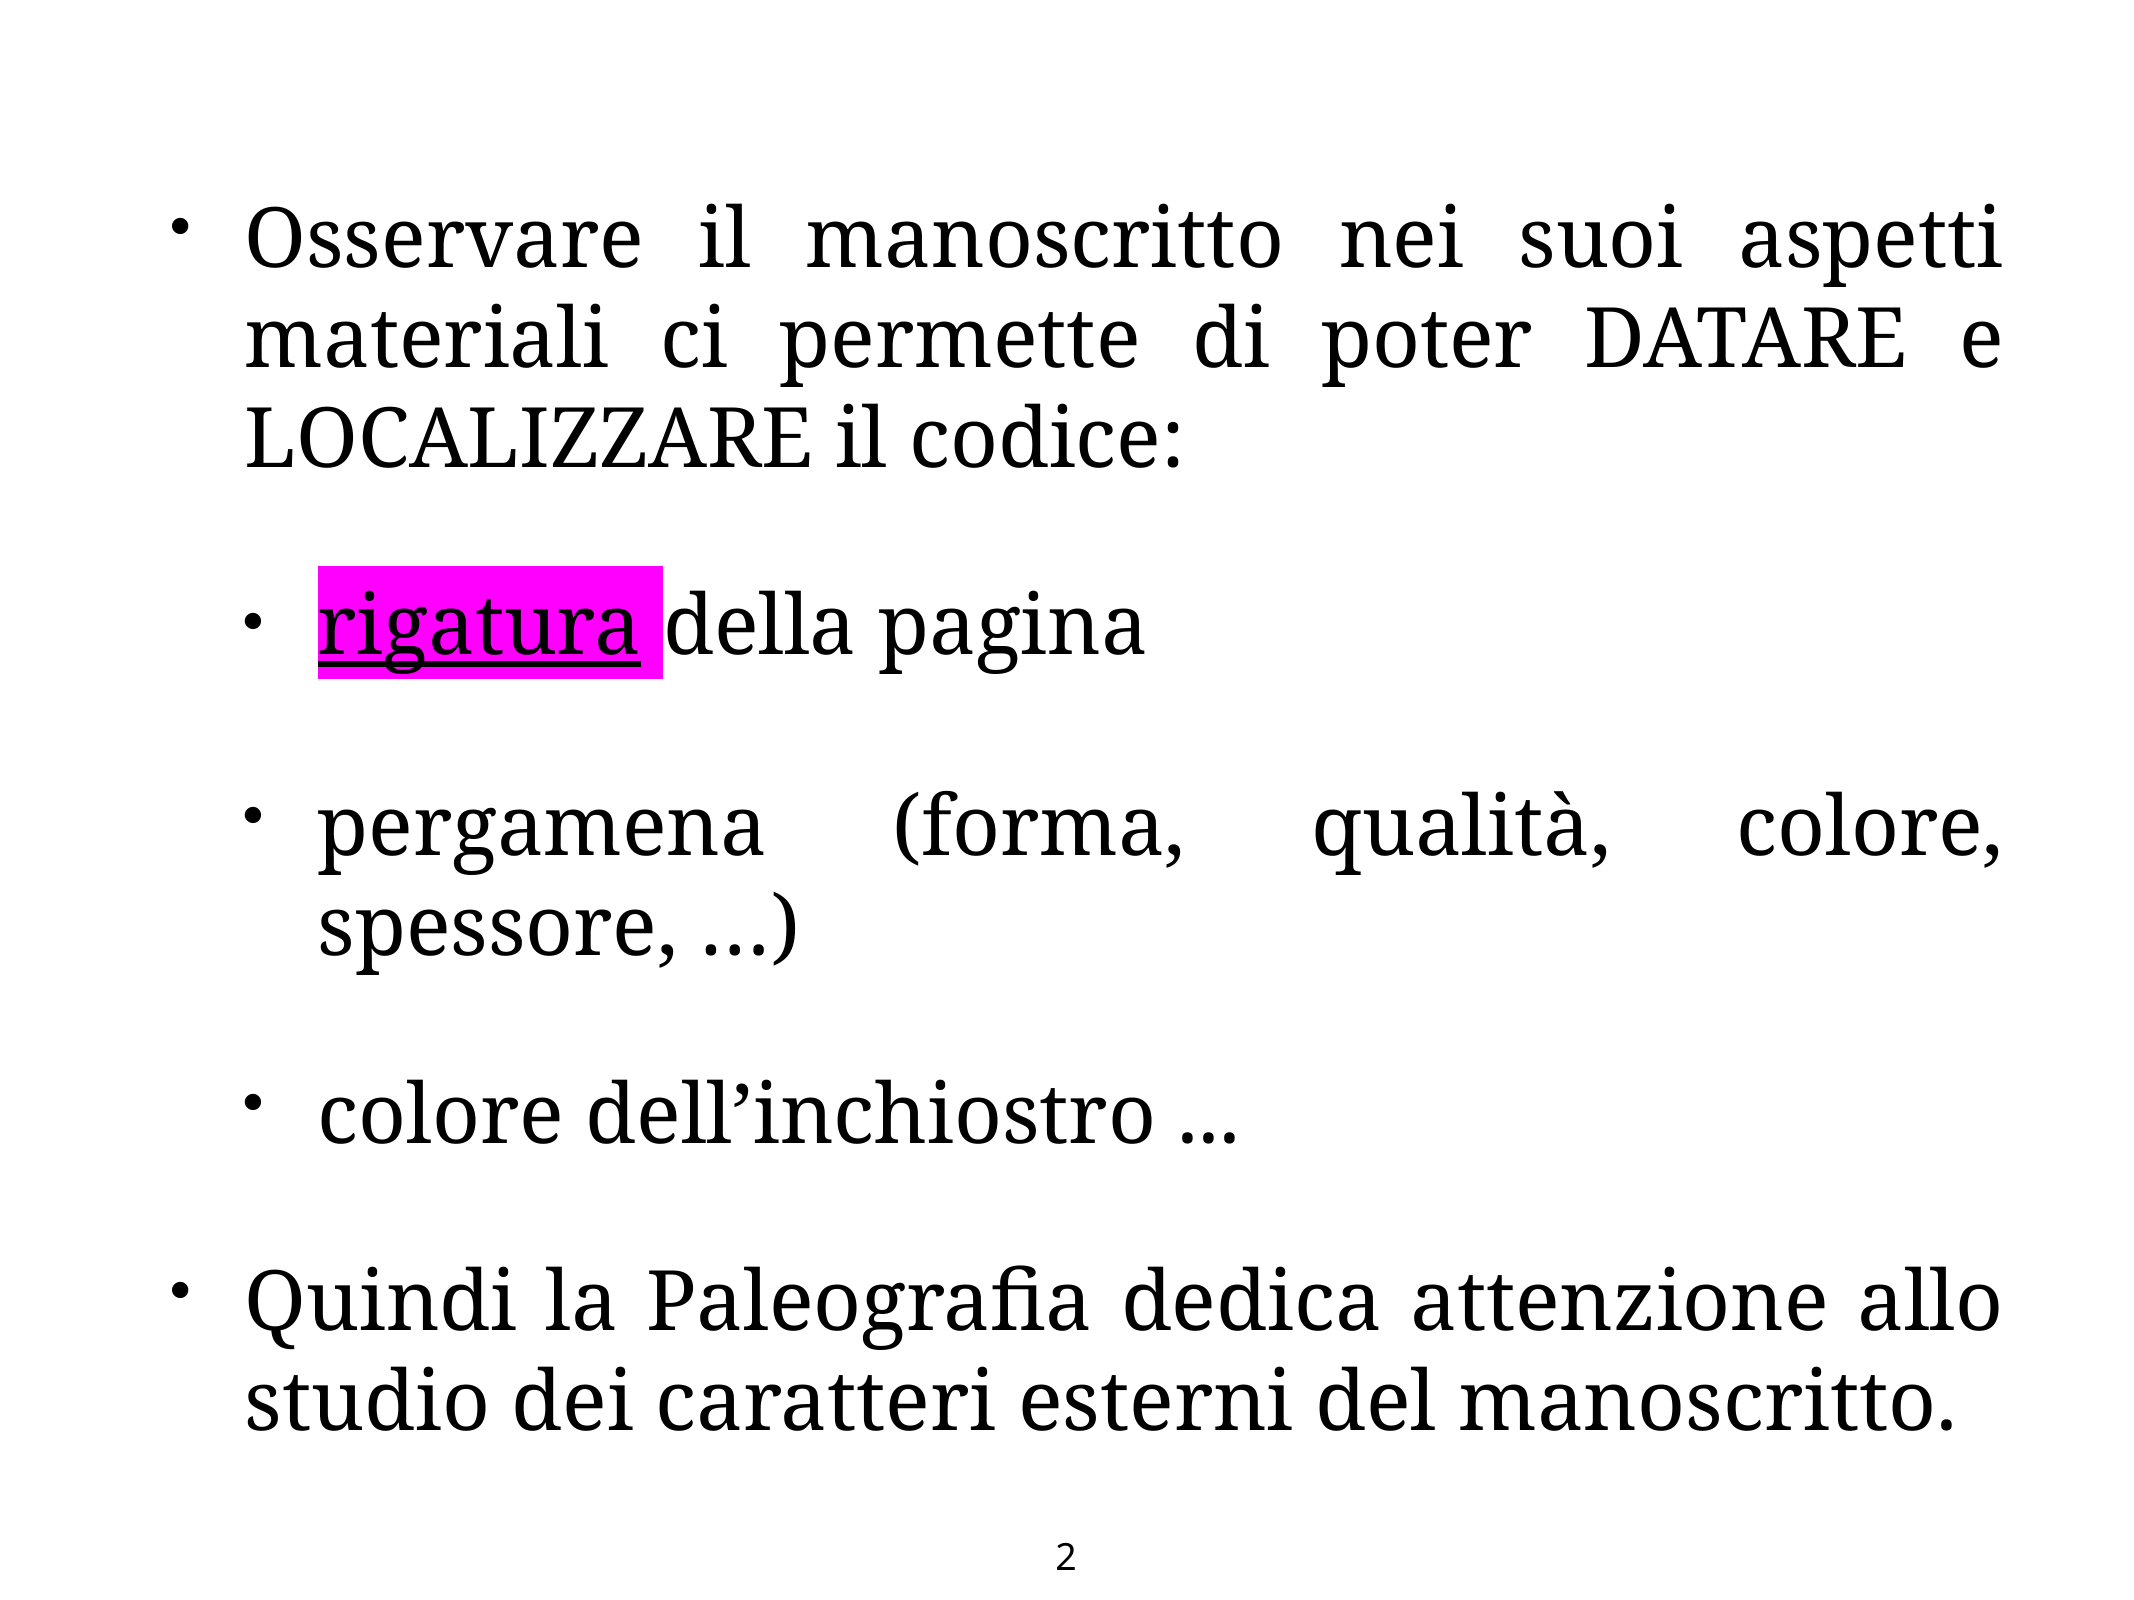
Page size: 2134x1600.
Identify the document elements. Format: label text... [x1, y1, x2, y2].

list Osservare il manoscritto nei suoi aspetti materiali ci permette di poter DATARE e LOCALIZZARE il codice: rigatura della pagina pergamena (forma, qualità, colore, spessore, …) colore dell’inchiostro ... Quindi la Paleografia dedica attenzione allo studio dei caratteri esterni del manoscritto. [160, 298, 2014, 1333]
slide_number 2 [1044, 1524, 1088, 1586]
